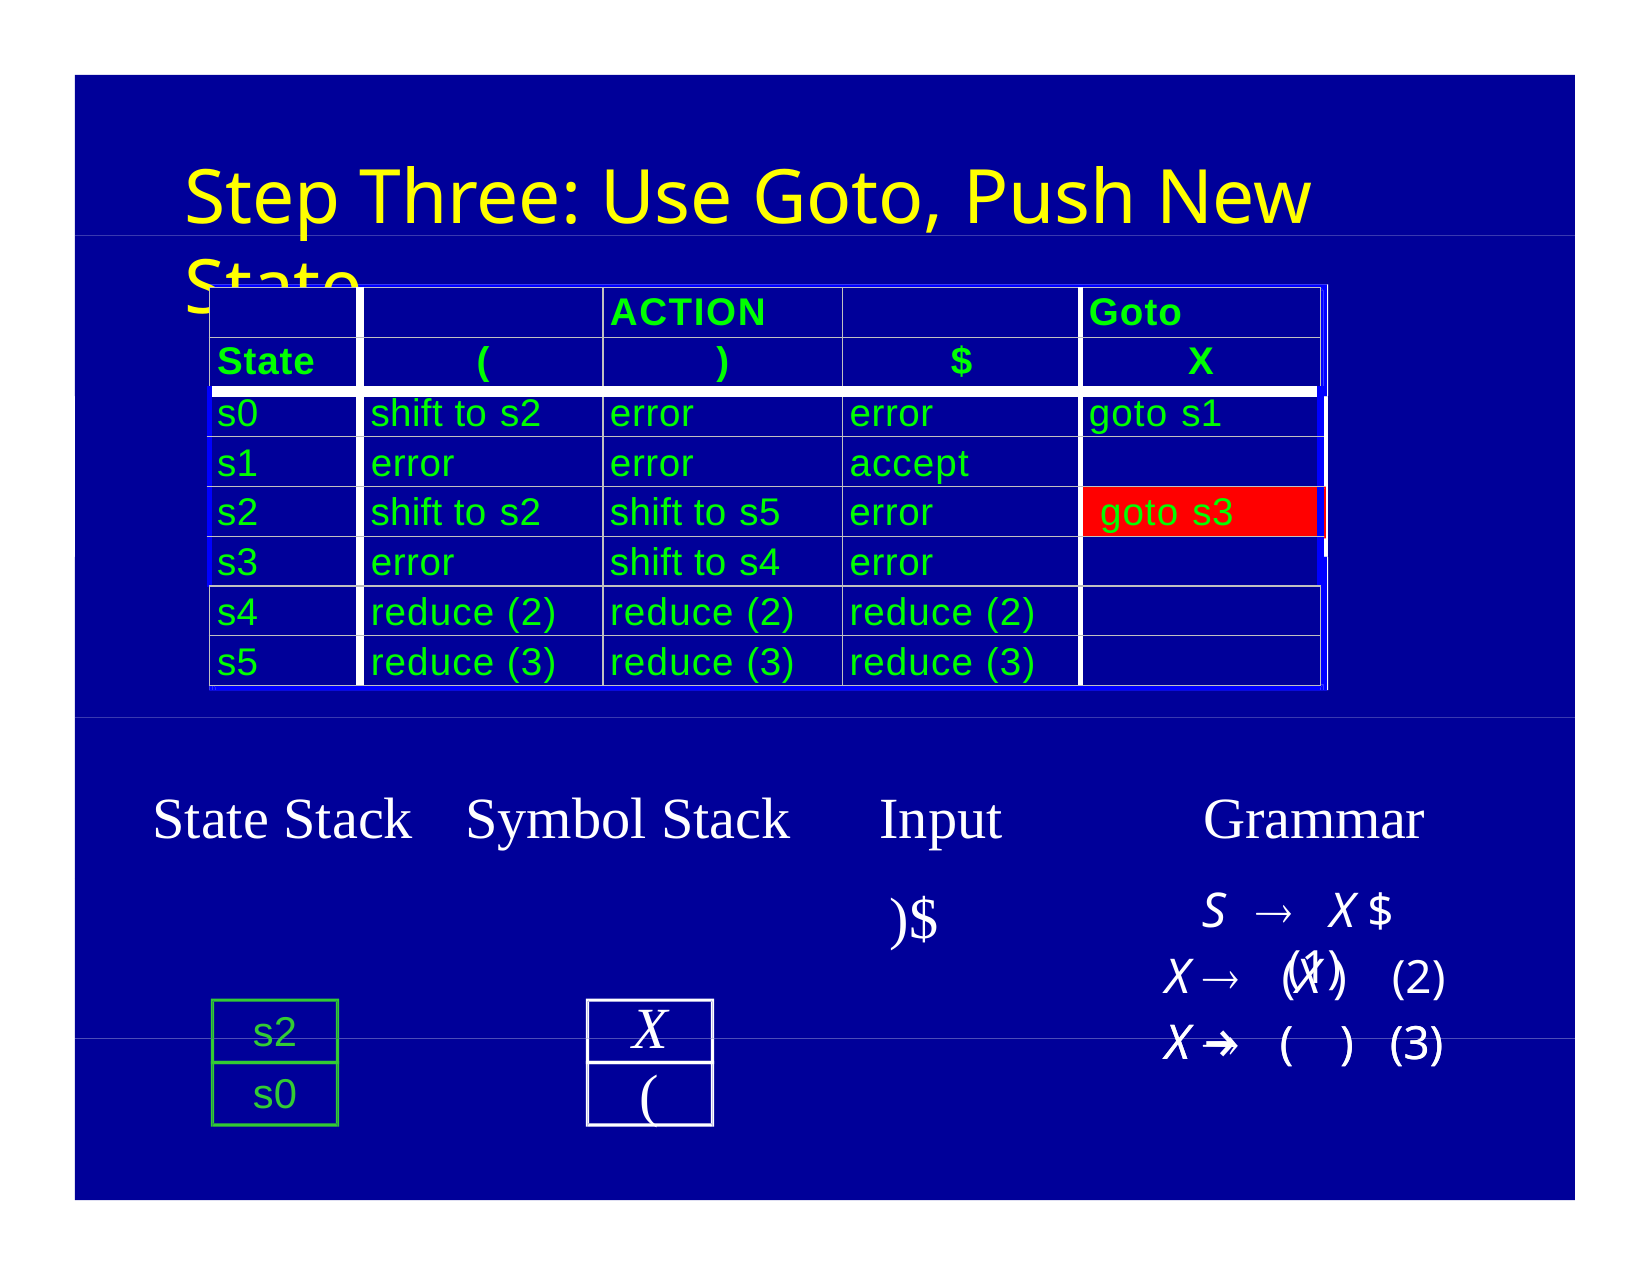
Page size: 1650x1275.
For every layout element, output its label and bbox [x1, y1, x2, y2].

table_cell [604, 636, 842, 685]
table_cell [1083, 397, 1317, 436]
table_cell [210, 338, 356, 386]
table_cell [604, 587, 842, 635]
table_cell [212, 537, 356, 585]
table_cell [1083, 437, 1317, 486]
table_cell [364, 537, 602, 585]
table_cell [212, 397, 356, 436]
table_cell [604, 487, 842, 536]
table_cell [364, 338, 602, 386]
table_cell [843, 587, 1078, 635]
table_cell [604, 338, 842, 386]
title [182, 146, 1468, 362]
table_cell [364, 397, 602, 436]
table_cell [843, 537, 1078, 585]
table_cell [1083, 636, 1320, 685]
table_cell [1083, 487, 1317, 536]
table_cell [1083, 338, 1320, 386]
table_cell [212, 437, 356, 486]
table_cell [210, 587, 356, 635]
table_cell [1083, 537, 1317, 585]
table_cell [843, 397, 1078, 436]
table_header [1083, 288, 1320, 337]
table_cell [364, 437, 602, 486]
table_cell [604, 397, 842, 436]
text_box [74, 235, 1575, 1201]
table_cell [843, 487, 1078, 536]
table_cell [604, 437, 842, 486]
table_cell [843, 437, 1078, 486]
table_header [210, 288, 356, 337]
table_cell [1083, 587, 1320, 635]
table_header [604, 288, 842, 337]
table_cell [364, 636, 602, 685]
table_cell [364, 487, 602, 536]
table_header [364, 288, 602, 337]
table_cell [212, 487, 356, 536]
table_cell [843, 338, 1078, 386]
table_cell [843, 636, 1078, 685]
table_cell [210, 636, 356, 685]
table_header [843, 288, 1078, 337]
table_cell [604, 537, 842, 585]
table_cell [364, 587, 602, 635]
